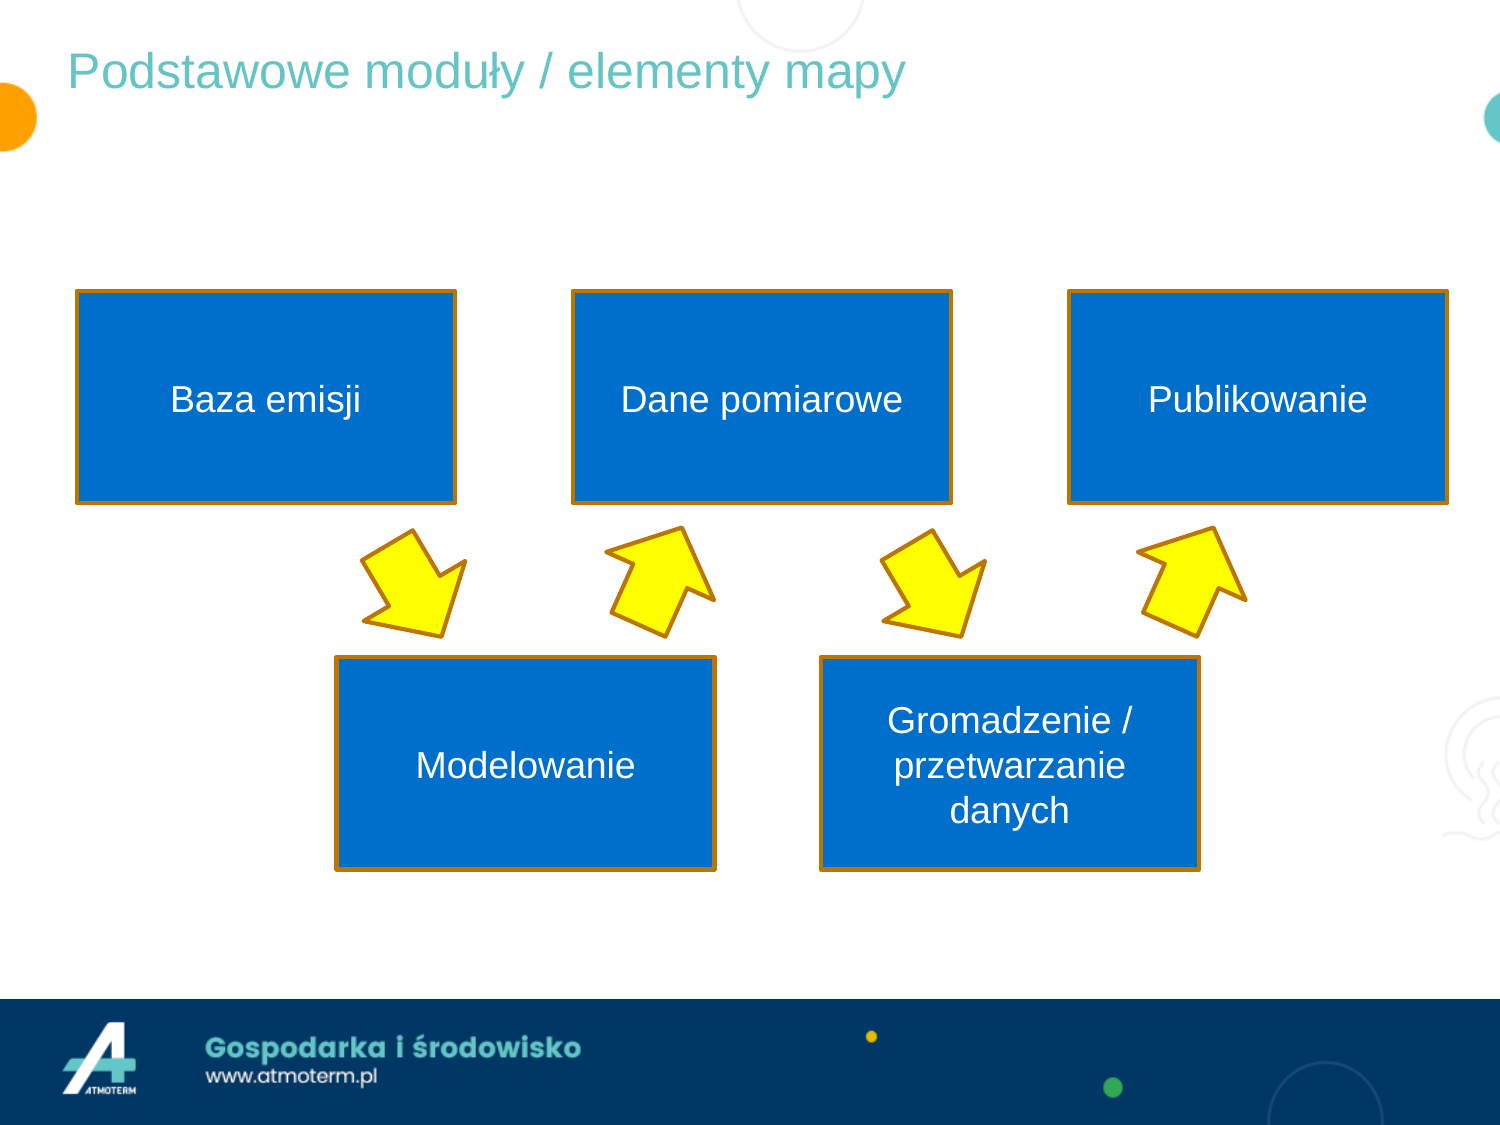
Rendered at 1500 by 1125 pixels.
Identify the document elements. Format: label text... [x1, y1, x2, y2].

text_box Baza emisji [75, 289, 457, 505]
text_box [359, 528, 468, 639]
text_box [1135, 525, 1248, 639]
text_box [879, 528, 987, 639]
picture [0, 0, 1500, 1125]
title Podstawowe moduły / elementy mapy [53, 30, 1235, 138]
text_box Publikowanie [1067, 289, 1449, 505]
text_box Dane pomiarowe [571, 289, 953, 505]
text_box Modelowanie [334, 655, 717, 872]
text_box [604, 525, 717, 639]
text_box Gromadzenie / przetwarzanie danych [819, 655, 1201, 872]
